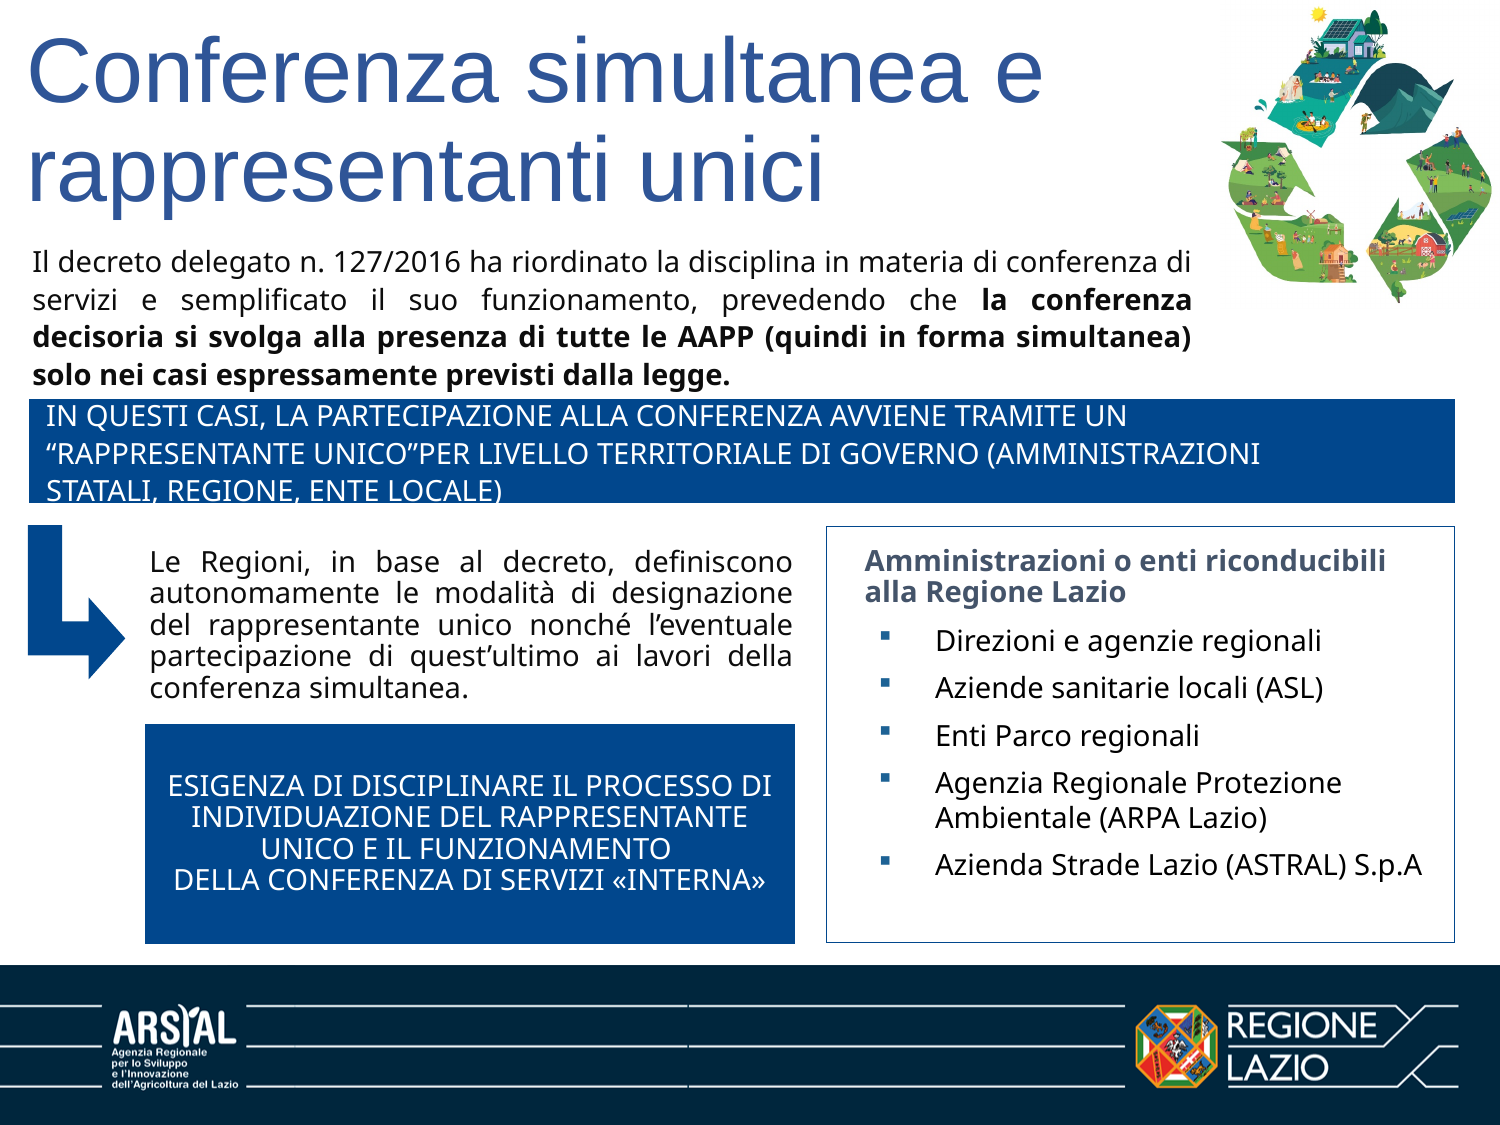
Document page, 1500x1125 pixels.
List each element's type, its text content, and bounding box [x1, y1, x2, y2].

text_box Esigenza di disciplinare il processo di individuazione del rappresentante unico e il funzionamento della conferenza di servizi «interna» [145, 724, 746, 944]
text_box Le Regioni, in base al decreto, definiscono autonomamente le modalità di designazione del rappresentante unico nonché l’eventuale partecipazione di quest’ultimo ai lavori della conferenza simultanea. [134, 539, 746, 817]
picture [1220, 0, 1500, 309]
text_box [27, 525, 126, 680]
title Conferenza simultanea e rappresentanti unici [11, 16, 1306, 234]
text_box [746, 526, 1455, 958]
text_box In questi casi, la partecipazione alla conferenza avviene tramite un “rappresentante unico”per livello territoriale di governo (amministrazioni statali, regione, ente locale) [29, 399, 1455, 503]
picture [0, 965, 1500, 1125]
list Il decreto delegato n. 127/2016 ha riordinato la disciplina in materia di conferenza di servizi e semplificato il suo funzionamento, prevedendo che la conferenza decisoria si svolga alla presenza di tutte le AAPP (quindi in forma simultanea) solo nei casi espressamente previsti dalla legge. <<<< [17, 233, 1208, 569]
